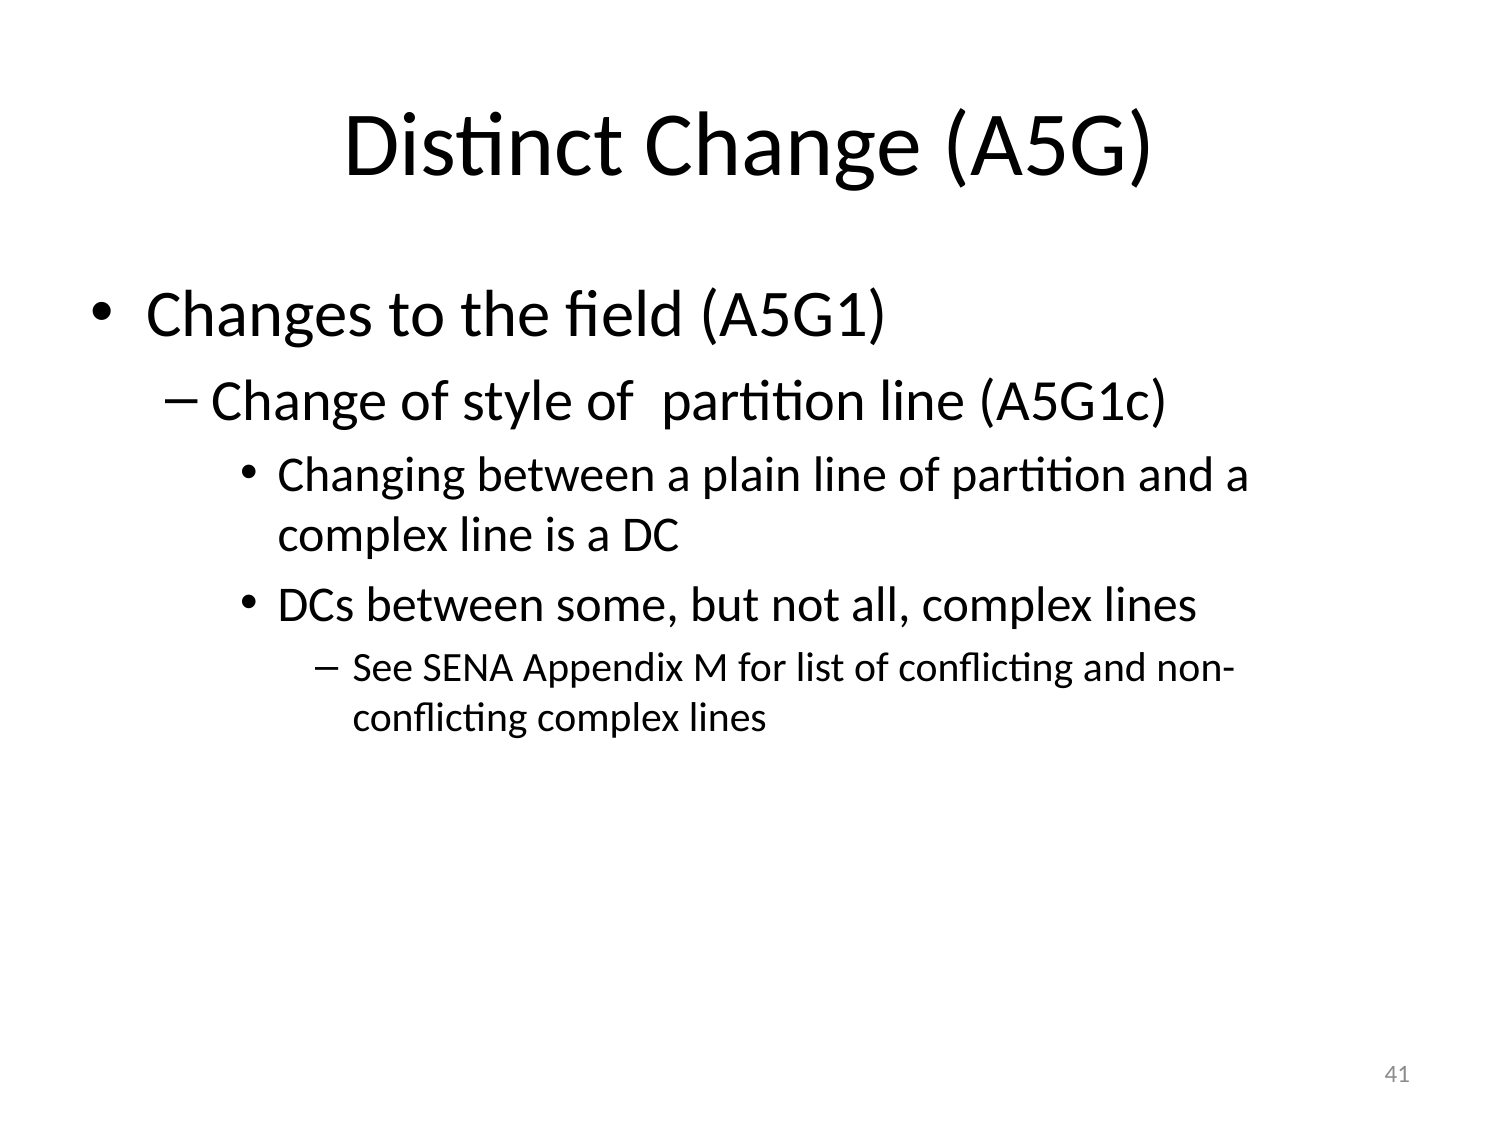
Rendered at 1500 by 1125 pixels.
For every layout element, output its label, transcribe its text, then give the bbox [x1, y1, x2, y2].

list Changes to the field (A5G1) Change of style of partition line (A5G1c) Changing between a plain line of partition and a complex line is a DC DCs between some, but not all, complex lines See SENA Appendix M for list of conflicting and non-conflicting complex lines [75, 262, 1425, 1005]
slide_number 41 [1074, 1042, 1425, 1103]
title Distinct Change (A5G) [75, 45, 1425, 233]
